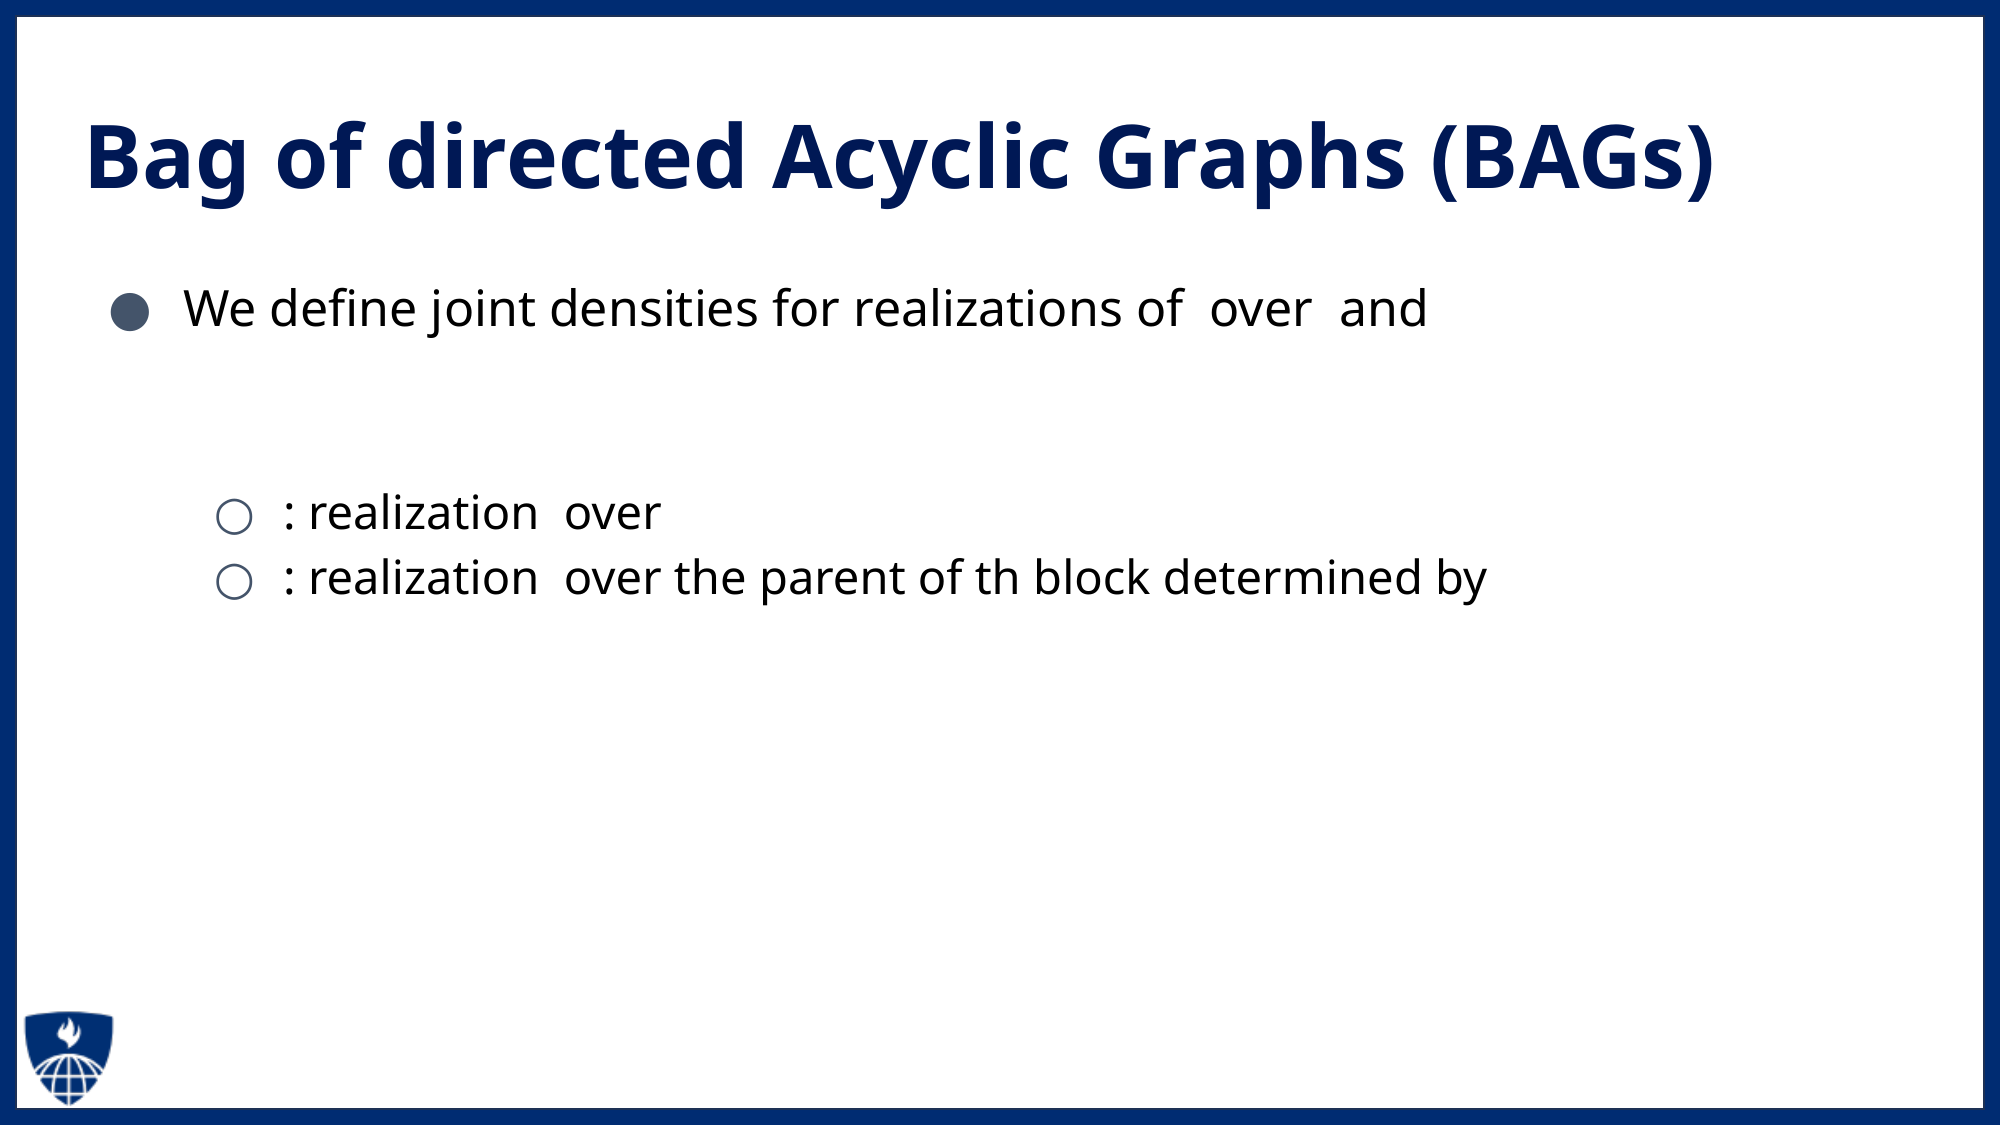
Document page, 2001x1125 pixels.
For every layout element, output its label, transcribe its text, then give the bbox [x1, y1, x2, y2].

title Bag of directed Acyclic Graphs (BAGs) [68, 97, 1932, 223]
